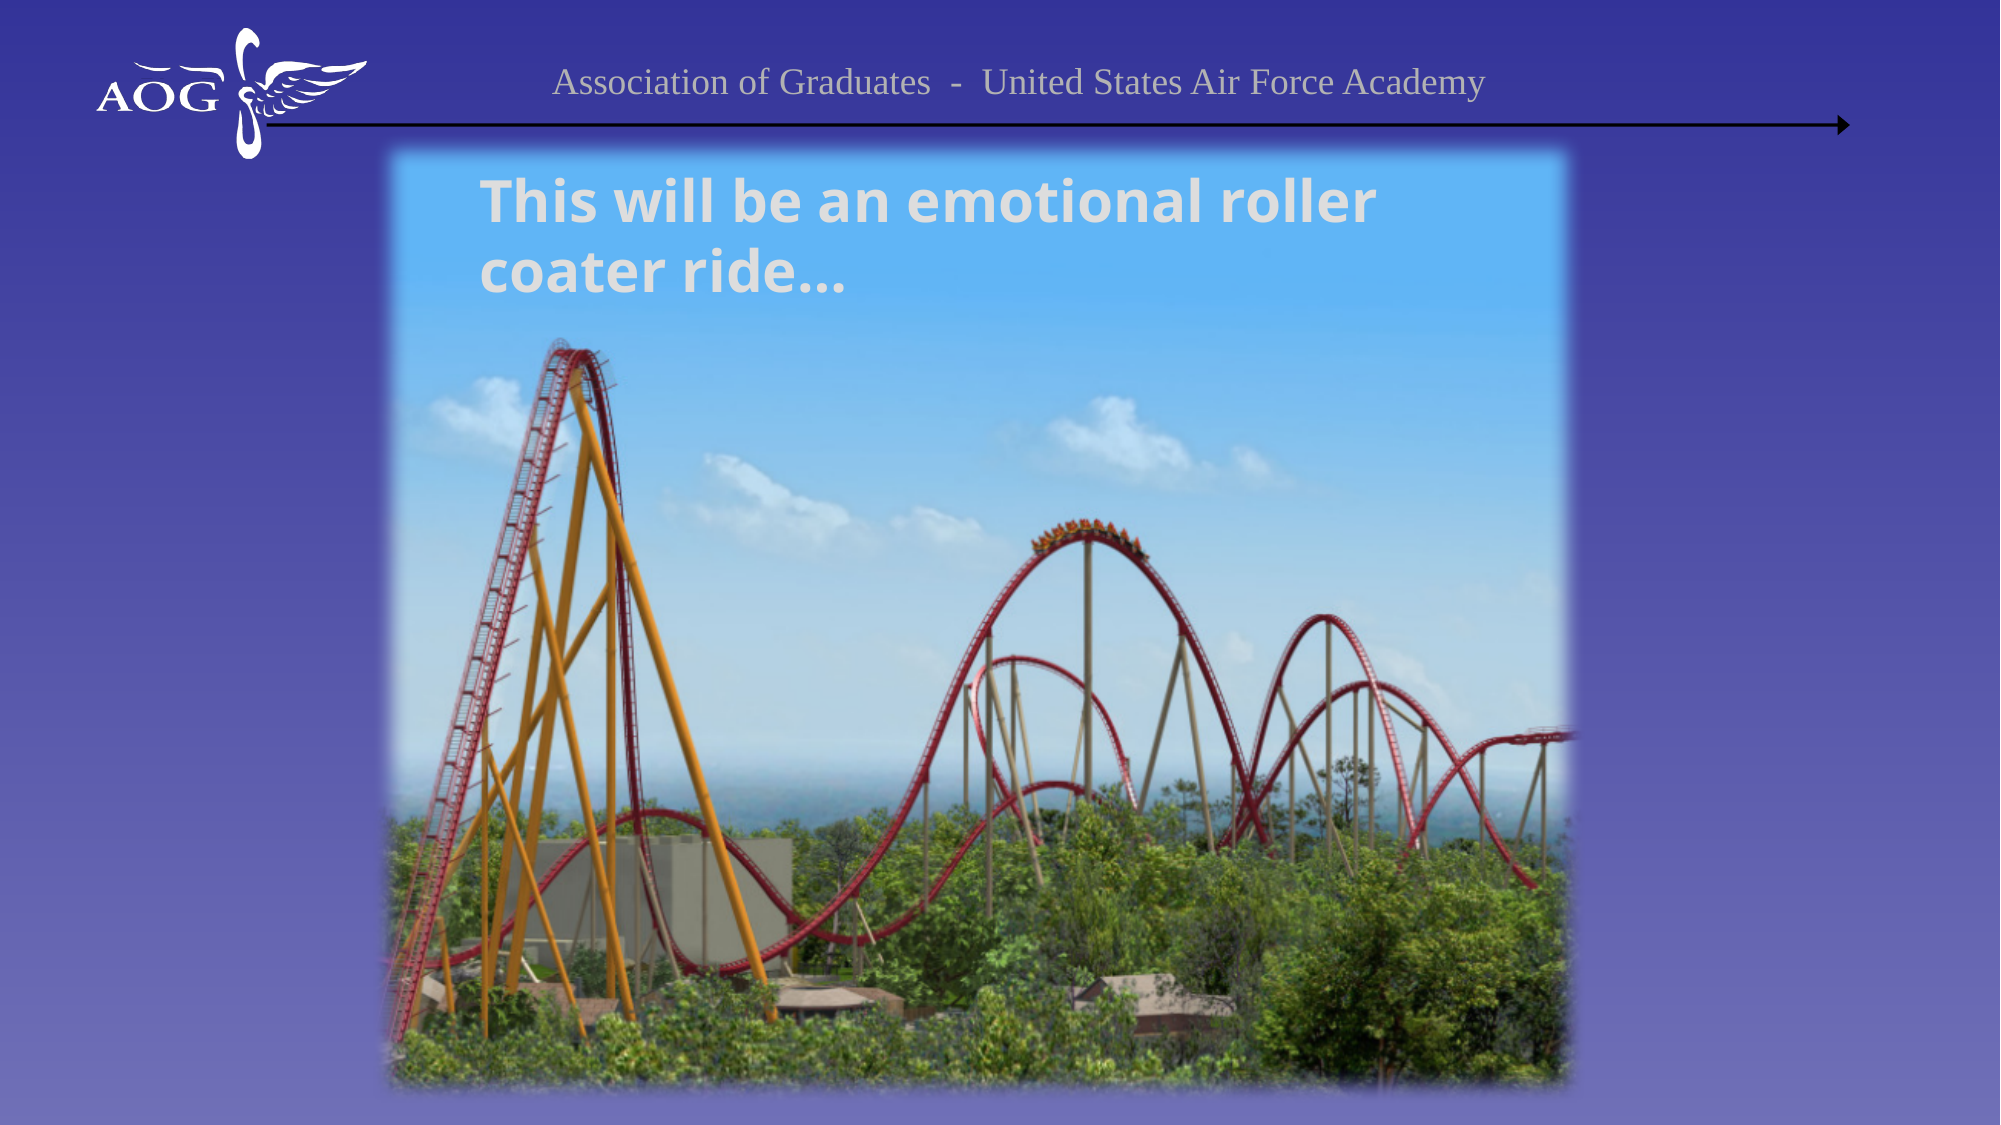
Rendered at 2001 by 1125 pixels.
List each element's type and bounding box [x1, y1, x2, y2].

picture [373, 131, 1587, 1103]
picture [66, 28, 367, 159]
